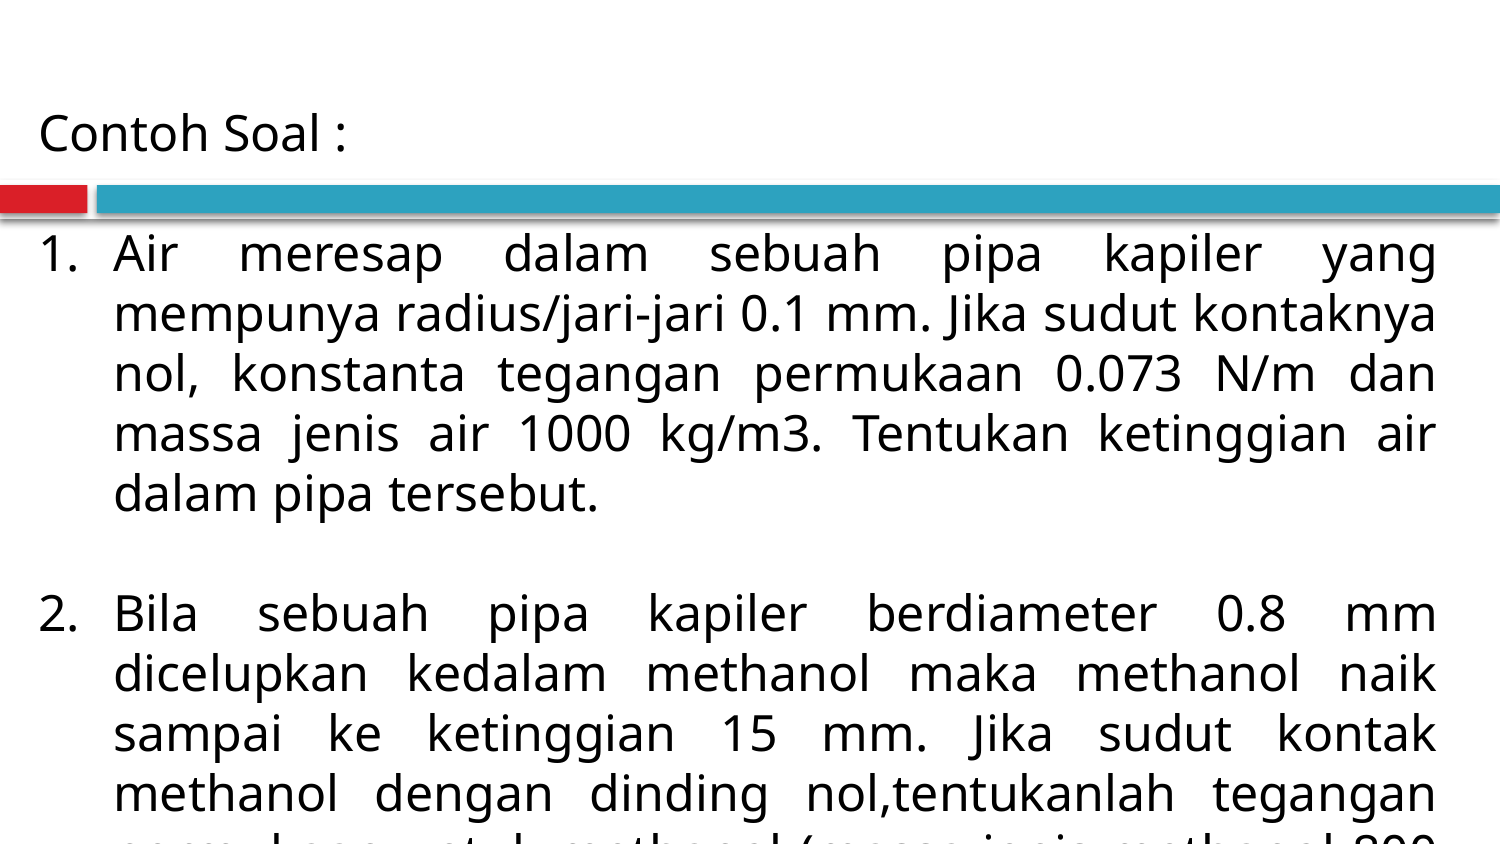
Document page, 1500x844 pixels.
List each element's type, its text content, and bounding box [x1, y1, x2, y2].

text_box Contoh Soal : Air meresap dalam sebuah pipa kapiler yang mempunya radius/jari-jari 0.1 mm. Jika sudut kontaknya nol, konstanta tegangan permukaan 0.073 N/m dan massa jenis air 1000 kg/m3. Tentukan ketinggian air dalam pipa tersebut. Bila sebuah pipa kapiler berdiameter 0.8 mm dicelupkan kedalam methanol maka methanol naik sampai ke ketinggian 15 mm. Jika sudut kontak methanol dengan dinding nol,tentukanlah tegangan permukaan untuk methanol (massa jenis methanol 800 kg/meter kubik). [23, 93, 1454, 844]
